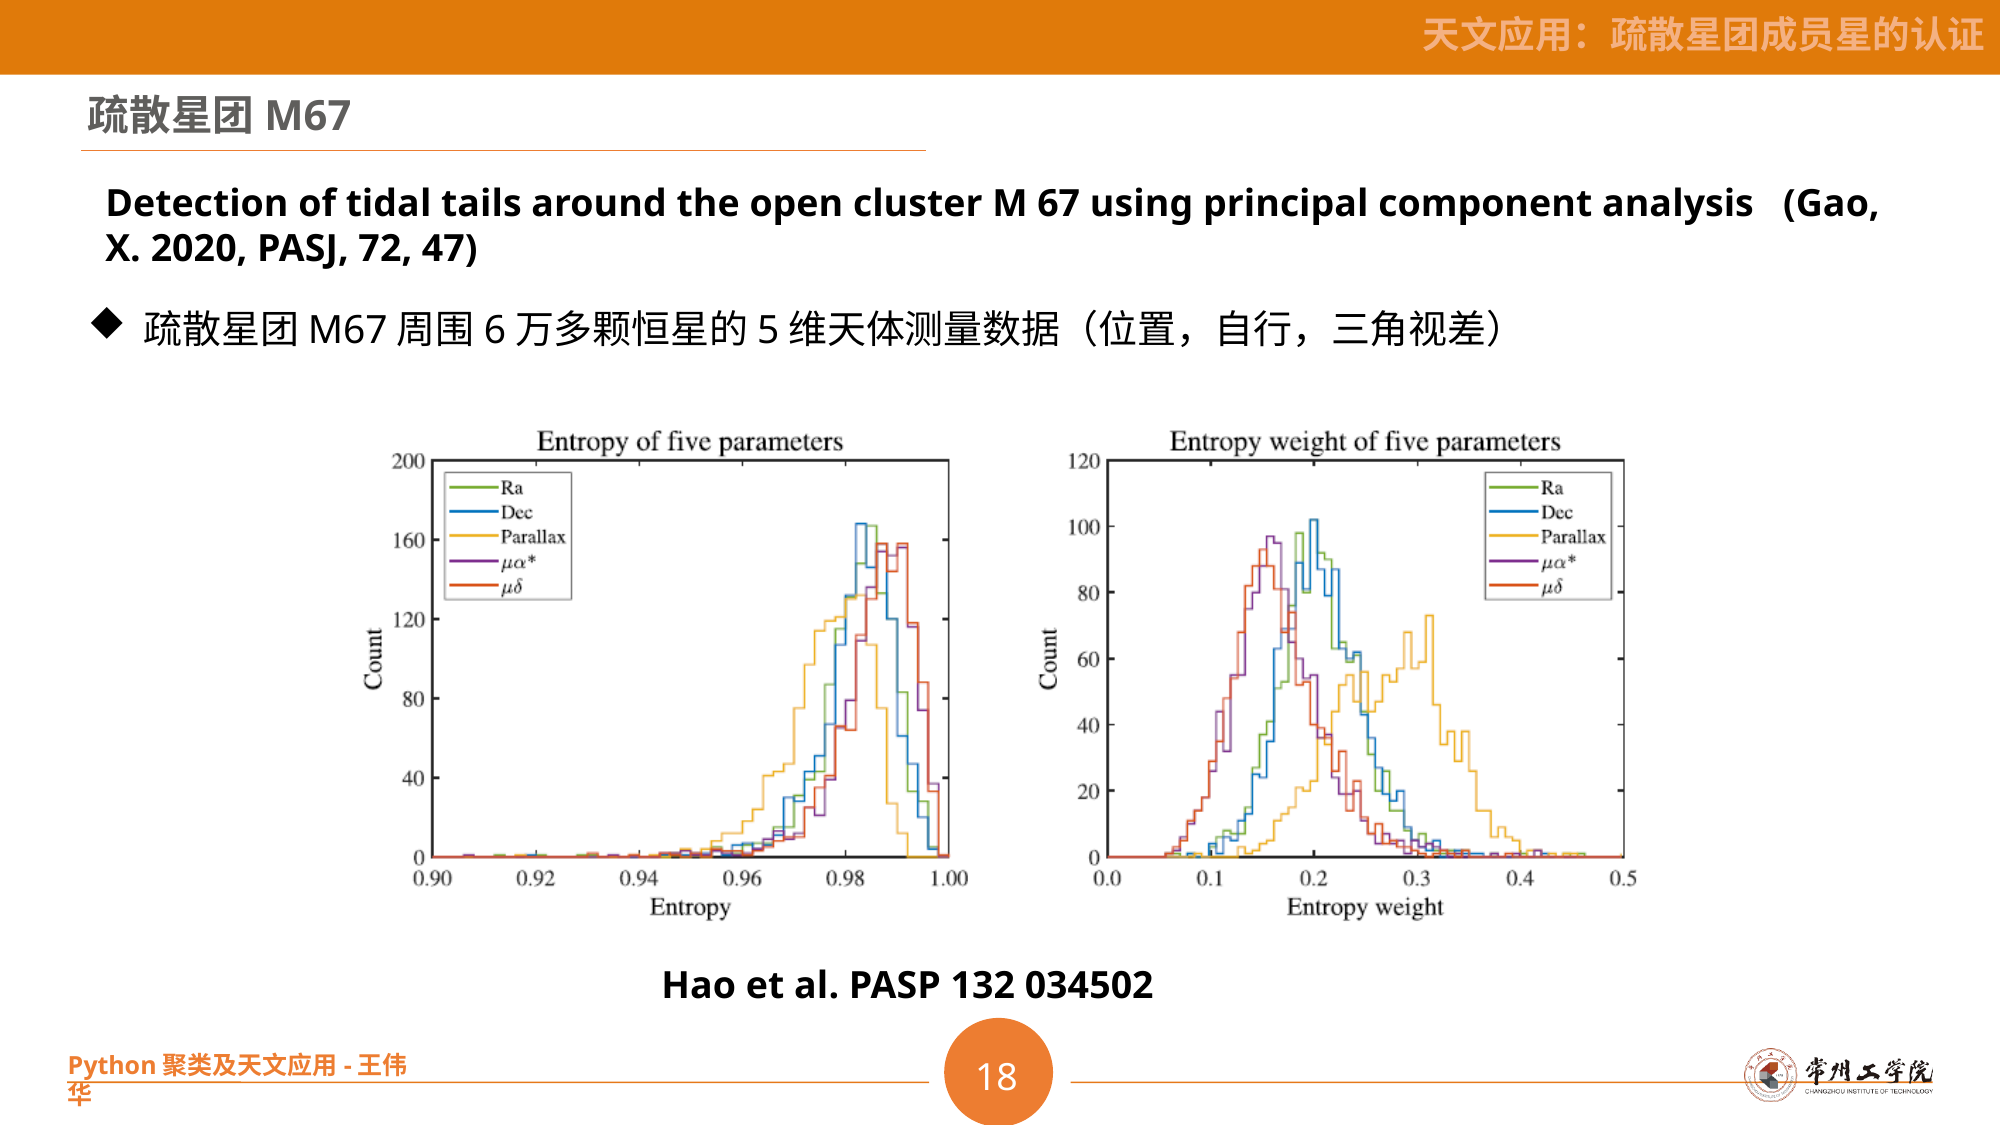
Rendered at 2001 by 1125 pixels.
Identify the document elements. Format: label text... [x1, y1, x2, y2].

text_box [0, 0, 2000, 75]
text_box Detection of tidal tails around the open cluster M 67 using principal component analysis (Gao, X. 2020, PASJ, 72, 47) [90, 171, 1910, 277]
picture [1744, 1048, 1933, 1102]
picture [280, 411, 1702, 929]
text_box 疏散星团M67 [72, 81, 1416, 147]
text_box 天文应用：疏散星团成员星的认证 [645, 3, 2000, 63]
text_box Hao et al. PASP 132 034502 [72, 953, 1743, 1013]
text_box 疏散星团M67周围6万多颗恒星的5维天体测量数据（位置，自行，三角视差） [72, 250, 1910, 359]
